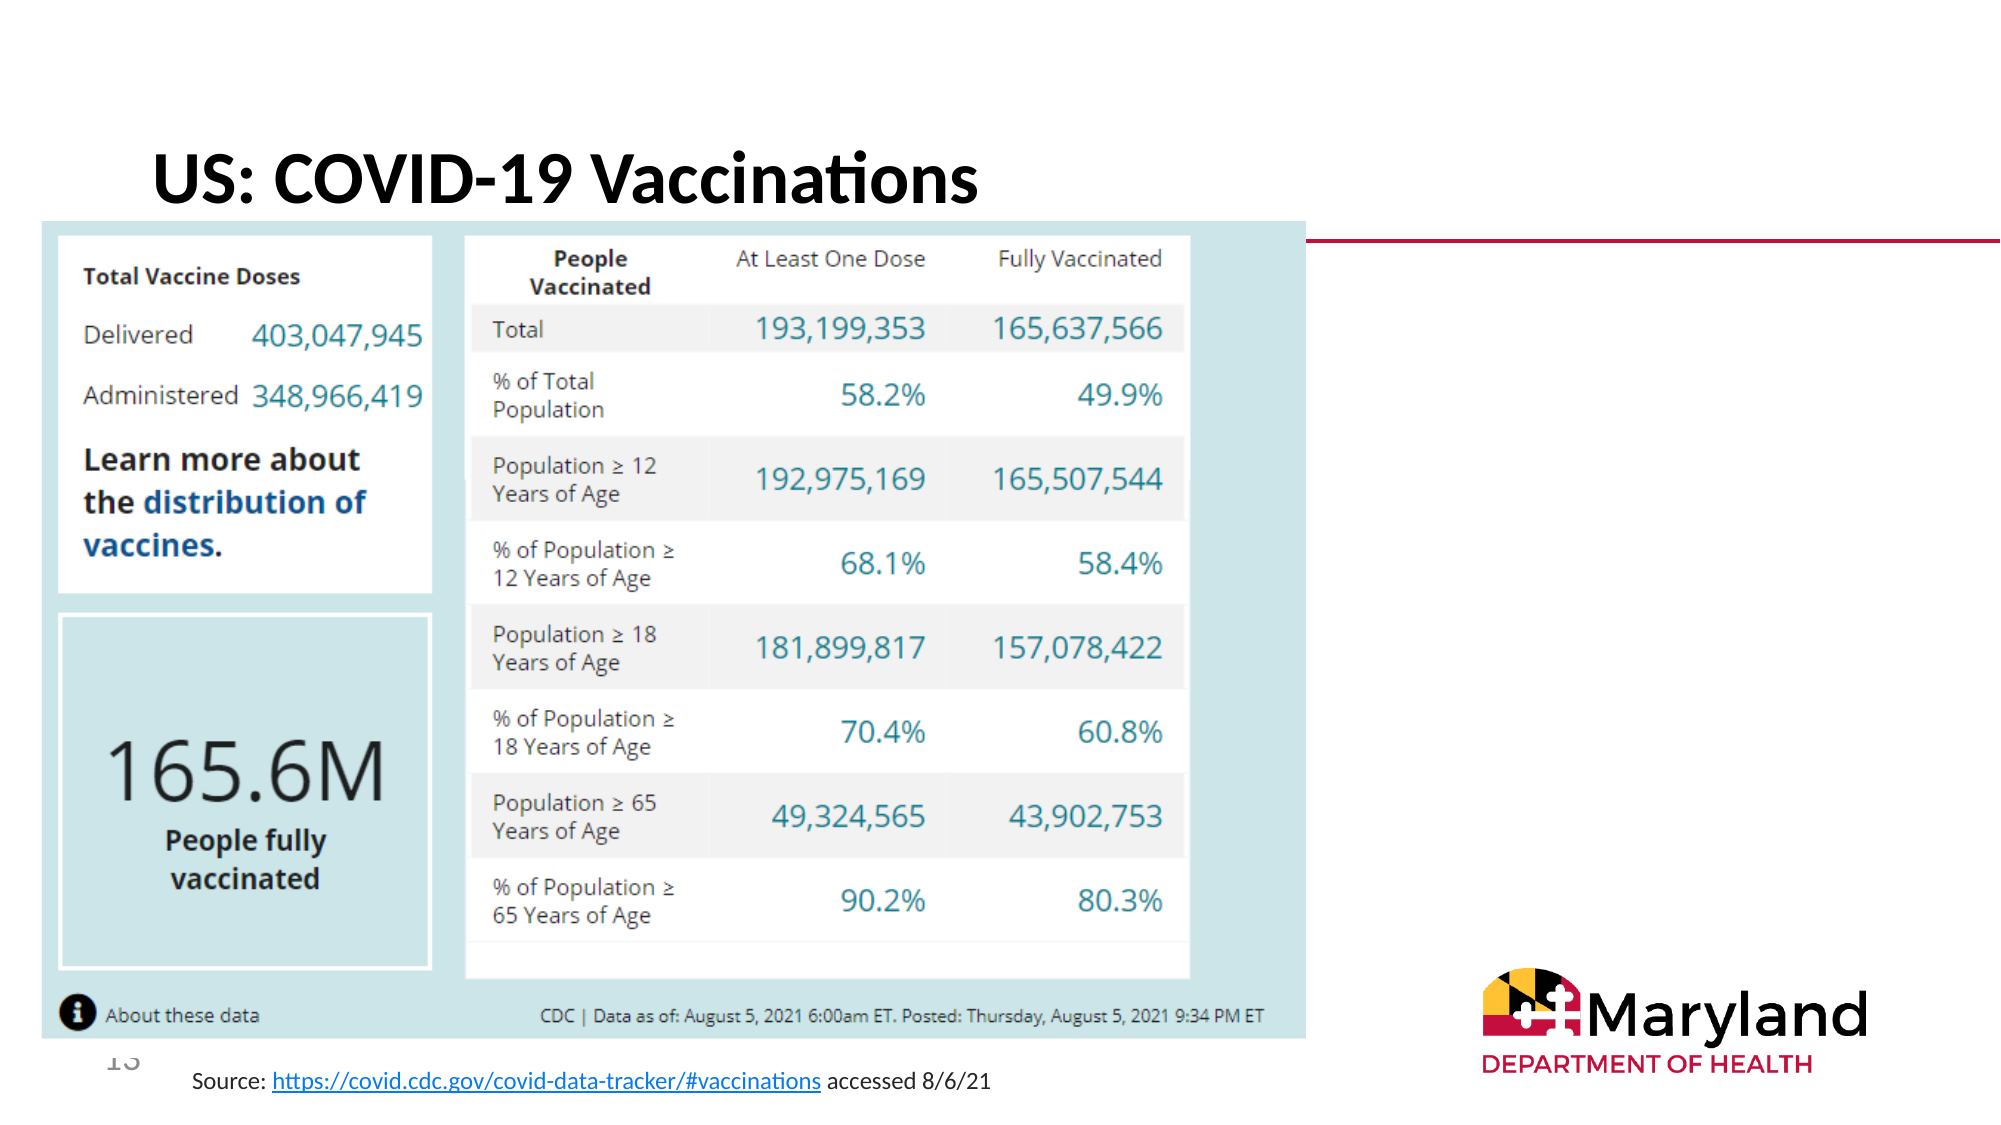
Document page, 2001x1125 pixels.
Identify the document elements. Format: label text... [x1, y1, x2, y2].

text_box Source: https://covid.cdc.gov/covid-data-tracker/#vaccinations accessed 8/6/21 [177, 1060, 1276, 1103]
slide_number 13 [88, 1058, 178, 1086]
title US: COVID-19 Vaccinations [137, 97, 1863, 262]
picture [1473, 958, 1866, 1073]
picture [17, 221, 1306, 1058]
